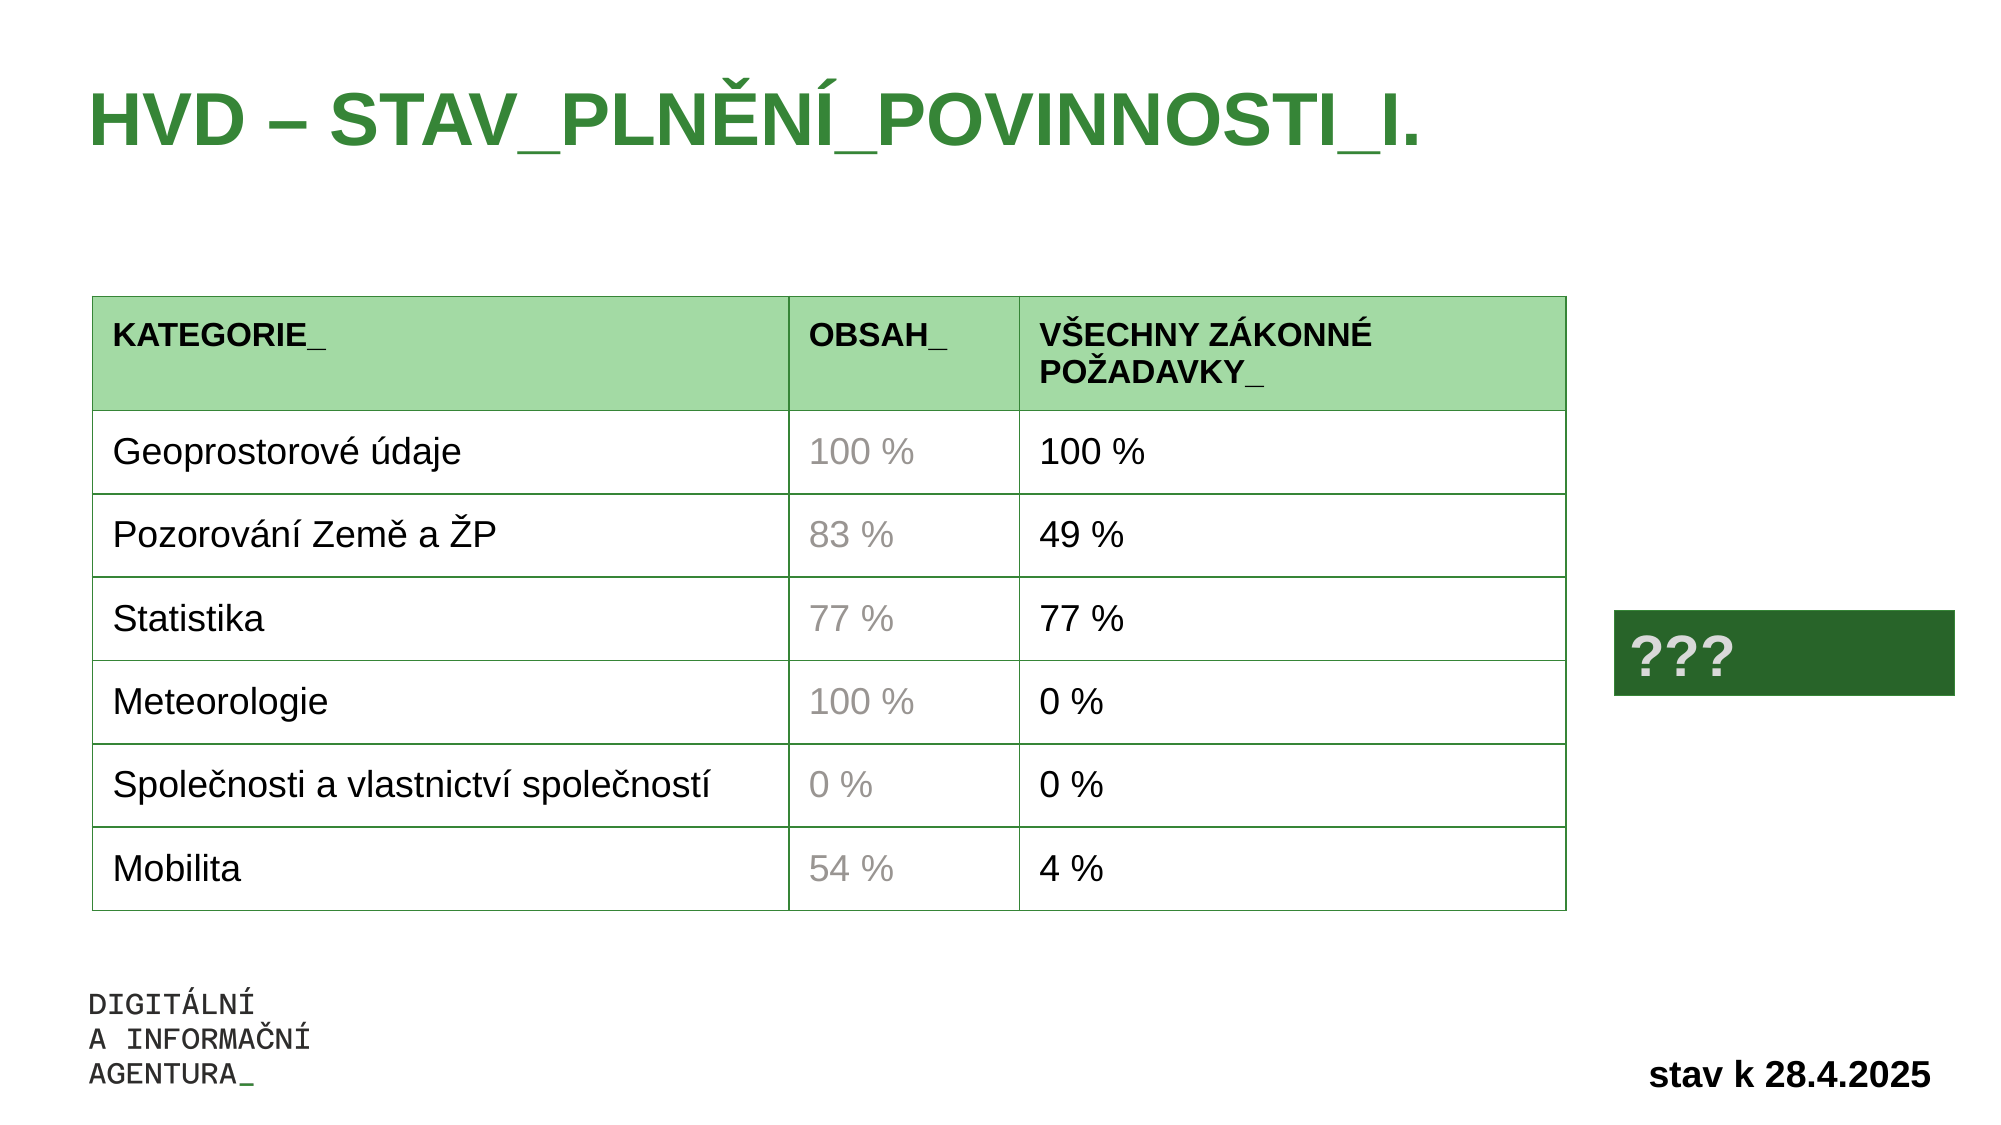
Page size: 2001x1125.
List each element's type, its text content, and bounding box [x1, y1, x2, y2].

table_header VŠECHNY ZÁKONNÉ POŽADAVKY_ [1020, 297, 1565, 410]
table_header KATEGORIE_ [93, 297, 788, 410]
table_cell 100 % [790, 661, 1019, 743]
table_cell Geoprostorové údaje [93, 411, 788, 493]
picture [89, 987, 309, 1086]
table_cell 54 % [790, 828, 1019, 910]
title HVD – stav_plnění_povinnosti_I. [88, 70, 1912, 284]
table_cell 77 % [1020, 578, 1565, 660]
text_box stav k 28.4.2025 [1633, 1042, 1988, 1103]
table_cell 0 % [1020, 745, 1565, 826]
table_cell 0 % [790, 745, 1019, 826]
text_box ??? [1614, 610, 1955, 696]
table_cell 83 % [790, 495, 1019, 576]
table_cell 49 % [1020, 495, 1565, 576]
table_cell Statistika [93, 578, 788, 660]
table_cell 77 % [790, 578, 1019, 660]
table_cell 100 % [790, 411, 1019, 493]
table_cell Mobilita [93, 828, 788, 910]
table_header OBSAH_ [790, 297, 1019, 410]
table_cell Meteorologie [93, 661, 788, 743]
table_cell Pozorování Země a ŽP [93, 495, 788, 576]
table_cell 4 % [1020, 828, 1565, 910]
table_cell 100 % [1020, 411, 1565, 493]
table_cell 0 % [1020, 661, 1565, 743]
table_cell Společnosti a vlastnictví společností [93, 745, 788, 826]
